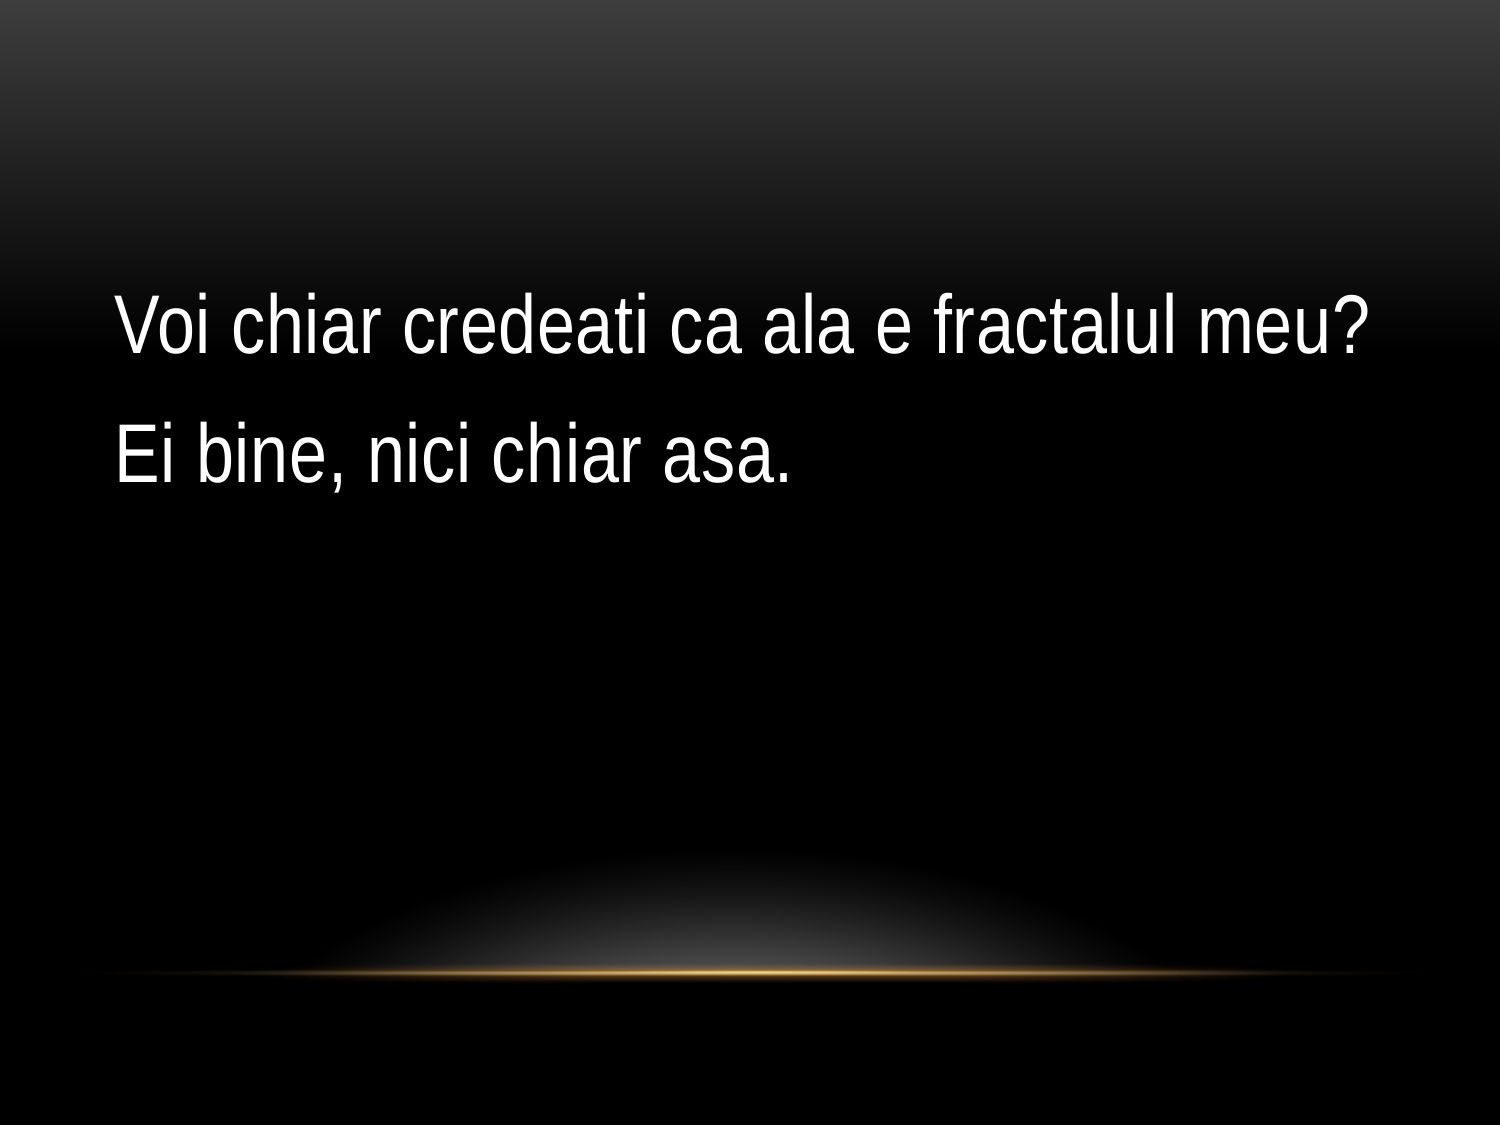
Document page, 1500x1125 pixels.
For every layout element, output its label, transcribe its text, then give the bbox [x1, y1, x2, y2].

list Voi chiar credeati ca ala e fractalul meu? Ei bine, nici chiar asa. [99, 262, 1400, 938]
picture [0, 0, 1500, 1125]
